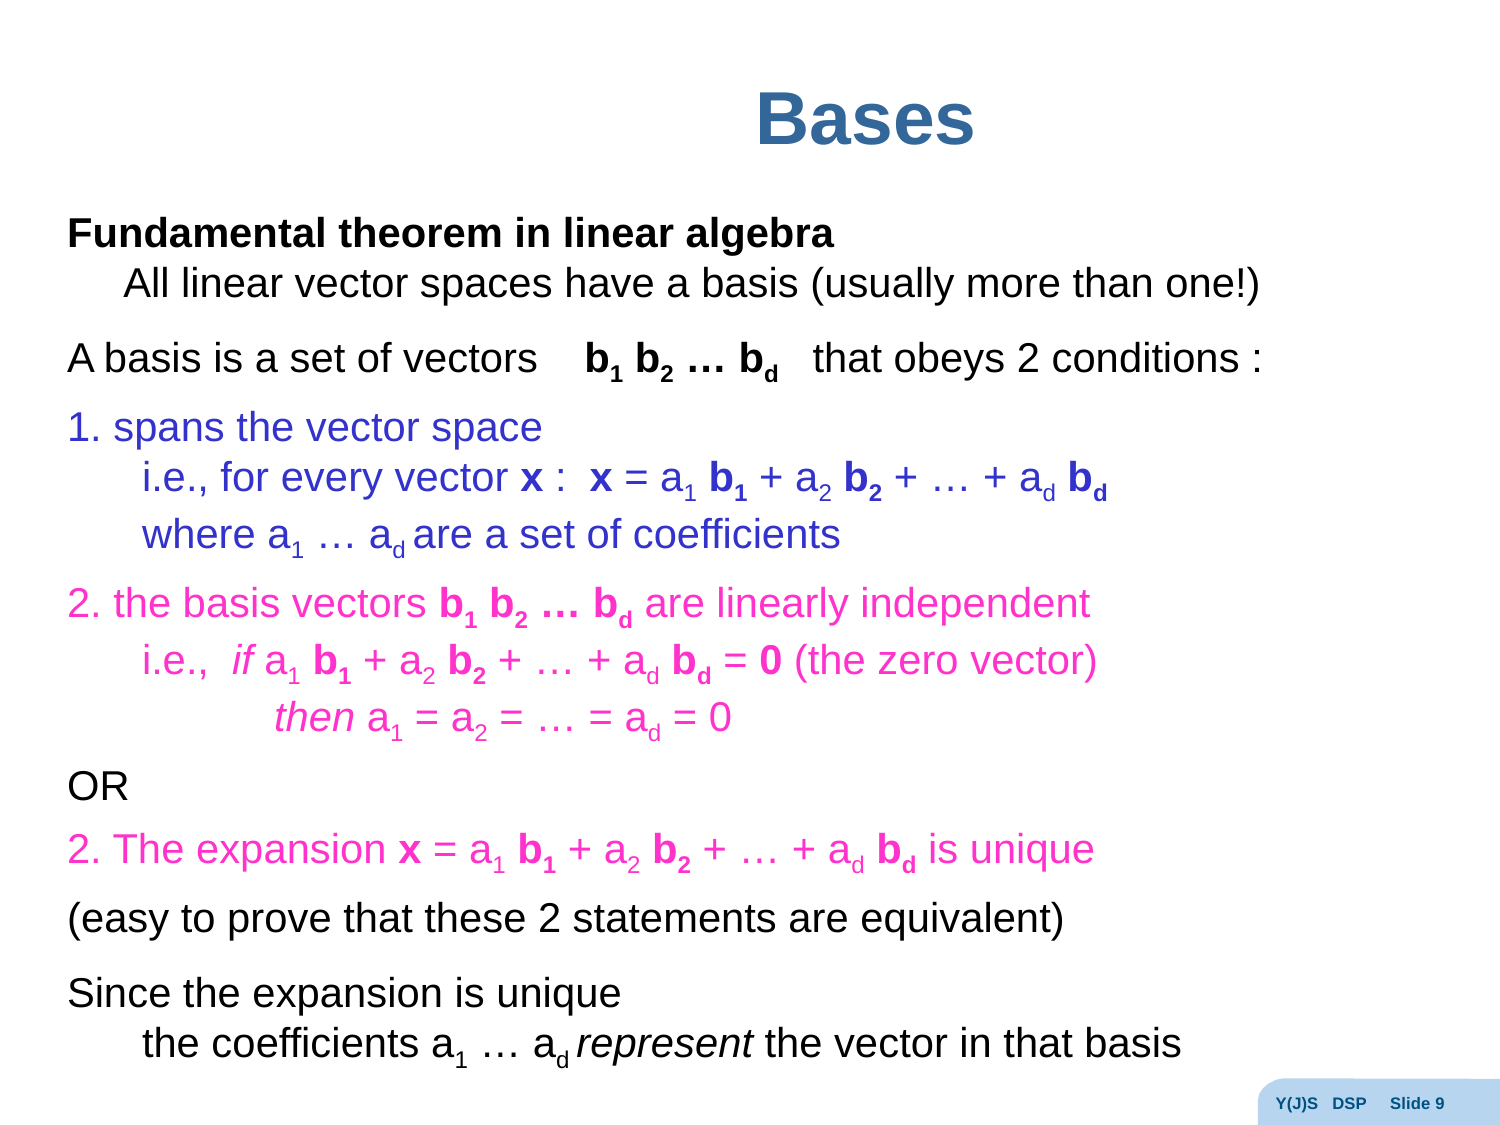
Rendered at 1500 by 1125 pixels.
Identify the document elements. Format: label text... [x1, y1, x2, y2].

title Bases [317, 26, 1416, 215]
list Fundamental theorem in linear algebra All linear vector spaces have a basis (usually more than one!) A basis is a set of vectors b1 b2 … bd that obeys 2 conditions : 1. spans the vector space i.e., for every vector x : x = a1 b1 + a2 b2 + … + ad bd where a1 … ad are a set of coefficients 2. the basis vectors b1 b2 … bd are linearly independent i.e., if a1 b1 + a2 b2 + … + ad bd = 0 (the zero vector) then a1 = a2 = … = ad = 0 OR 2. The expansion x = a1 b1 + a2 b2 + … + ad bd is unique (easy to prove that these 2 statements are equivalent) Since the expansion is unique the coefficients a1 … ad represent the vector in that basis [52, 197, 1388, 1067]
slide_number Y(J)S DSP Slide 9 [1260, 1085, 1500, 1125]
